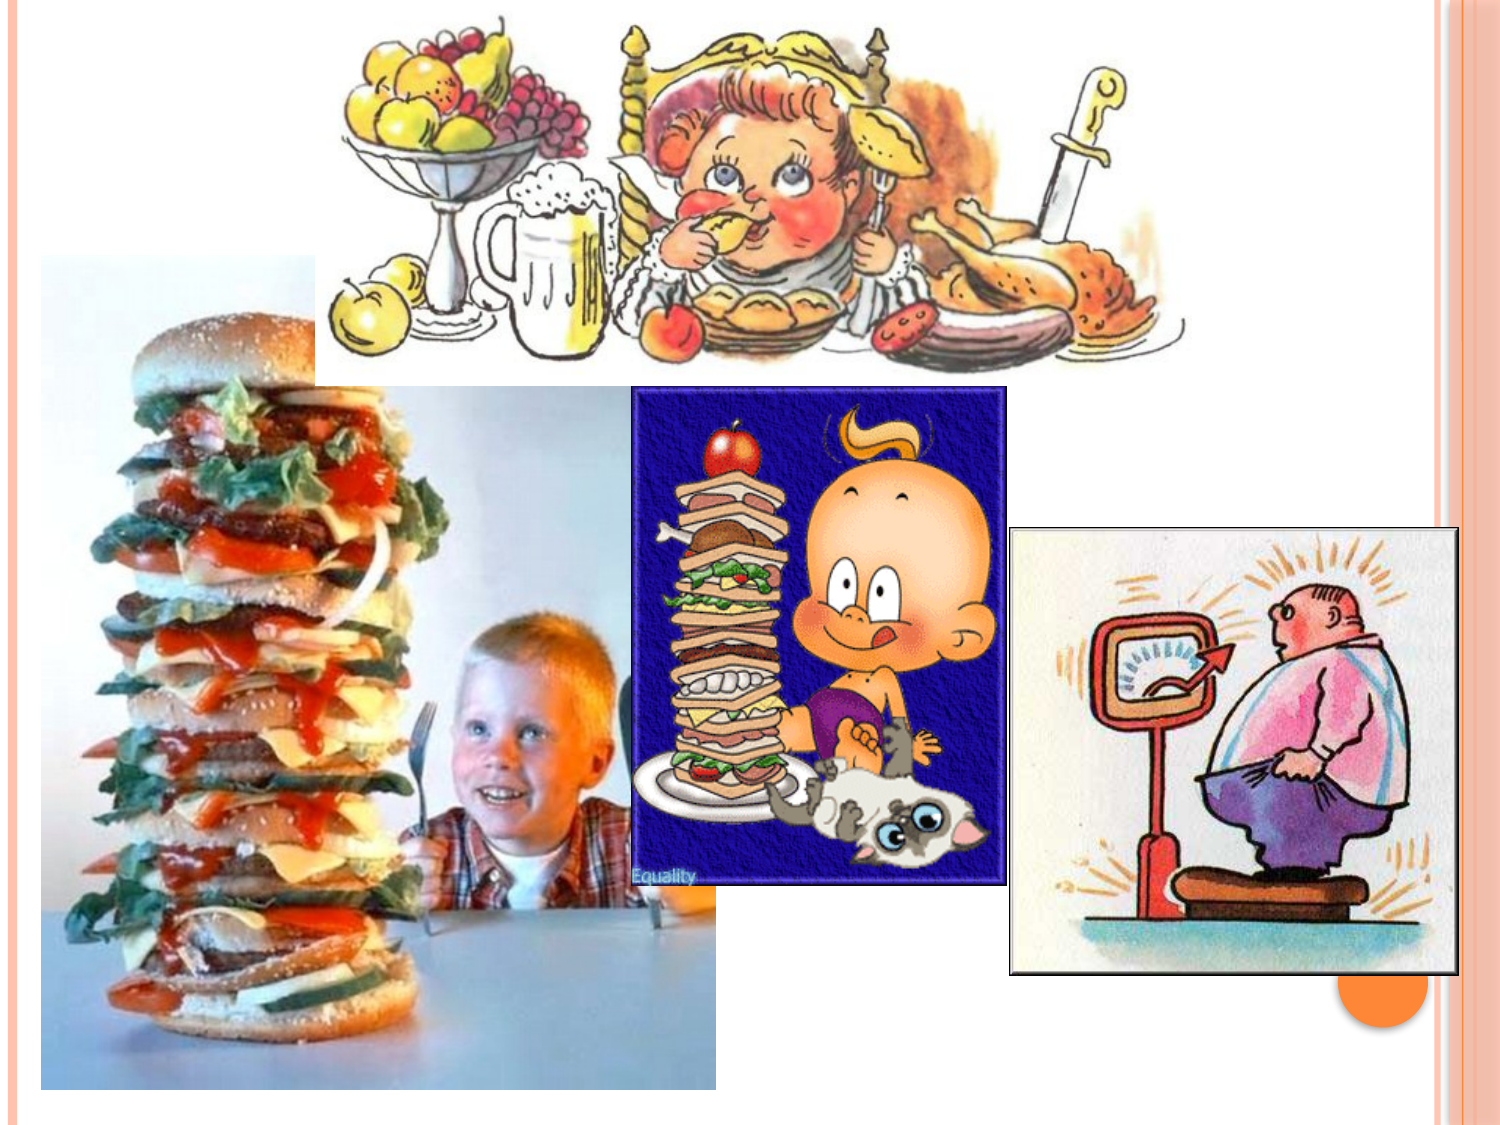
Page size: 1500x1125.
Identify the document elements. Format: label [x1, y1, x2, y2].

picture [40, 0, 1192, 1090]
picture [1009, 526, 1460, 977]
